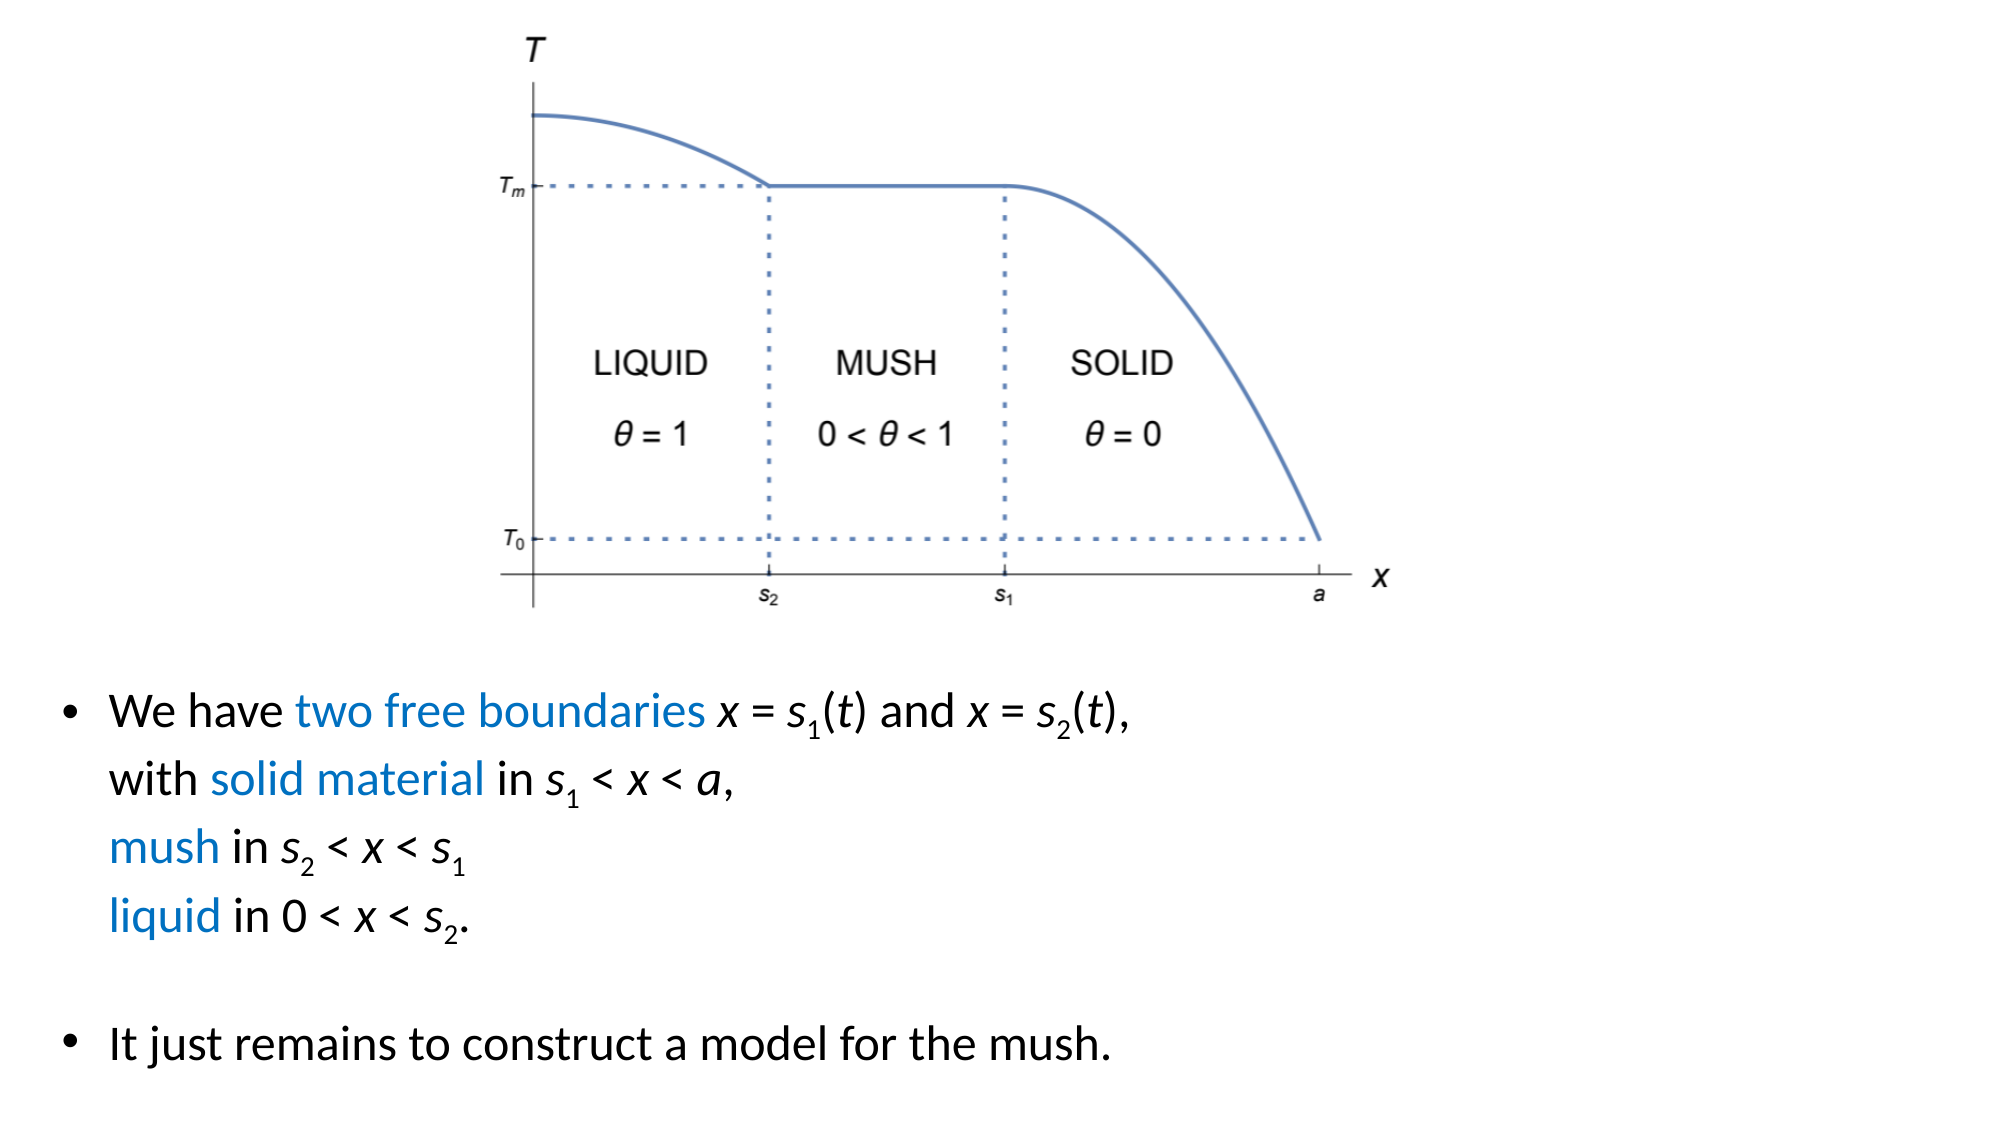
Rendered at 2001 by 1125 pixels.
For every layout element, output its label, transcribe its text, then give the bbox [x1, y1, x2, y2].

picture [453, 18, 1415, 630]
text_box We have two free boundaries x = s1(t) and x = s2(t), with solid material in s1 < x < a, mush in s2 < x < s1 liquid in 0 < x < s2. It just remains to construct a model for the mush. [46, 669, 1821, 1078]
